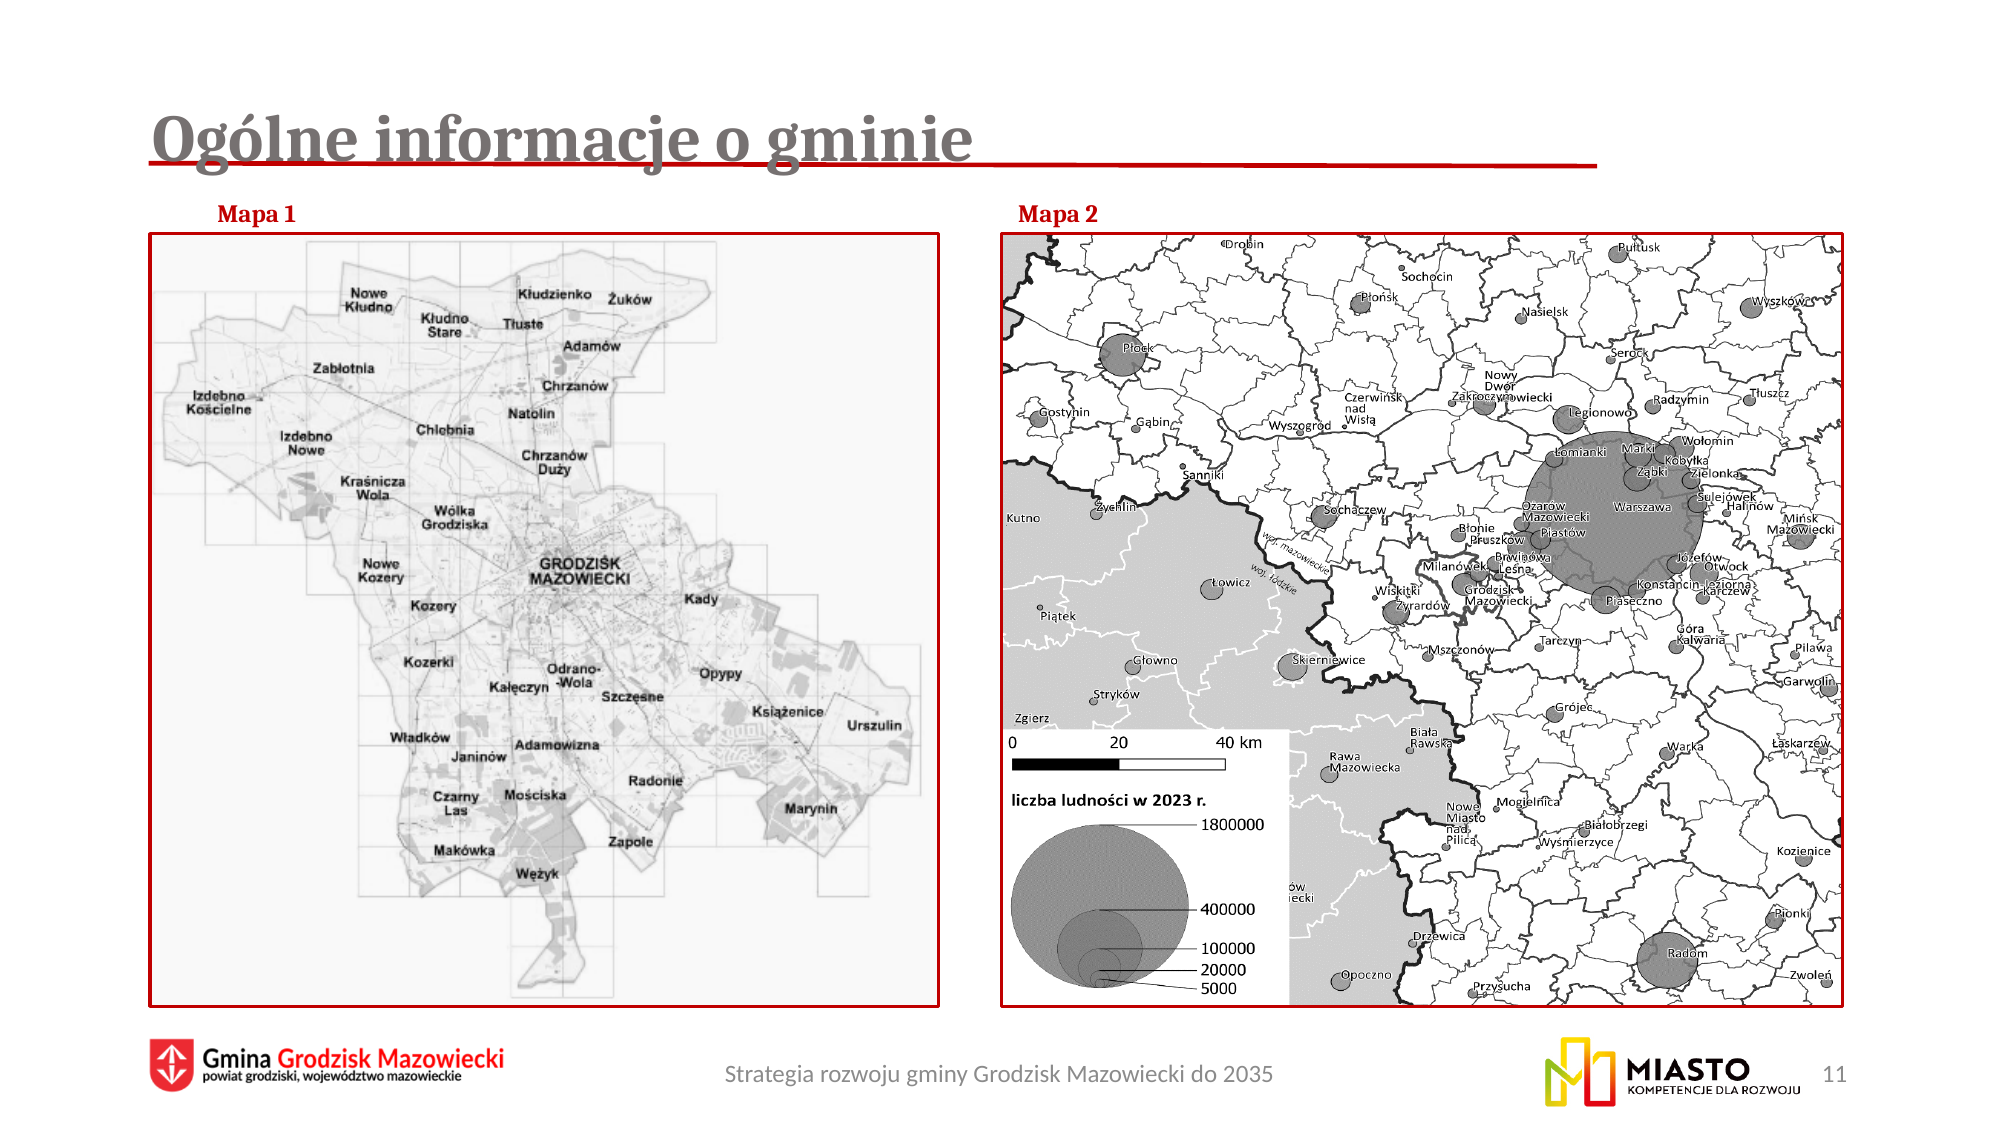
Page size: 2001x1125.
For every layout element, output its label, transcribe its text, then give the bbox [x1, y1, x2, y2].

picture [1541, 1103, 1803, 1110]
picture [137, 1033, 511, 1103]
slide_number 11 [1412, 1042, 1863, 1103]
title Ogólne informacje o gminie [137, 41, 1863, 199]
picture [1003, 235, 1841, 1005]
footer Strategia rozwoju gminy Grodzisk Mazowiecki do 2035 [662, 1042, 1338, 1103]
picture [1541, 1033, 1803, 1042]
text_box Mapa 1 [202, 189, 484, 235]
text_box Mapa 2 [1003, 189, 1285, 235]
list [151, 235, 937, 1005]
